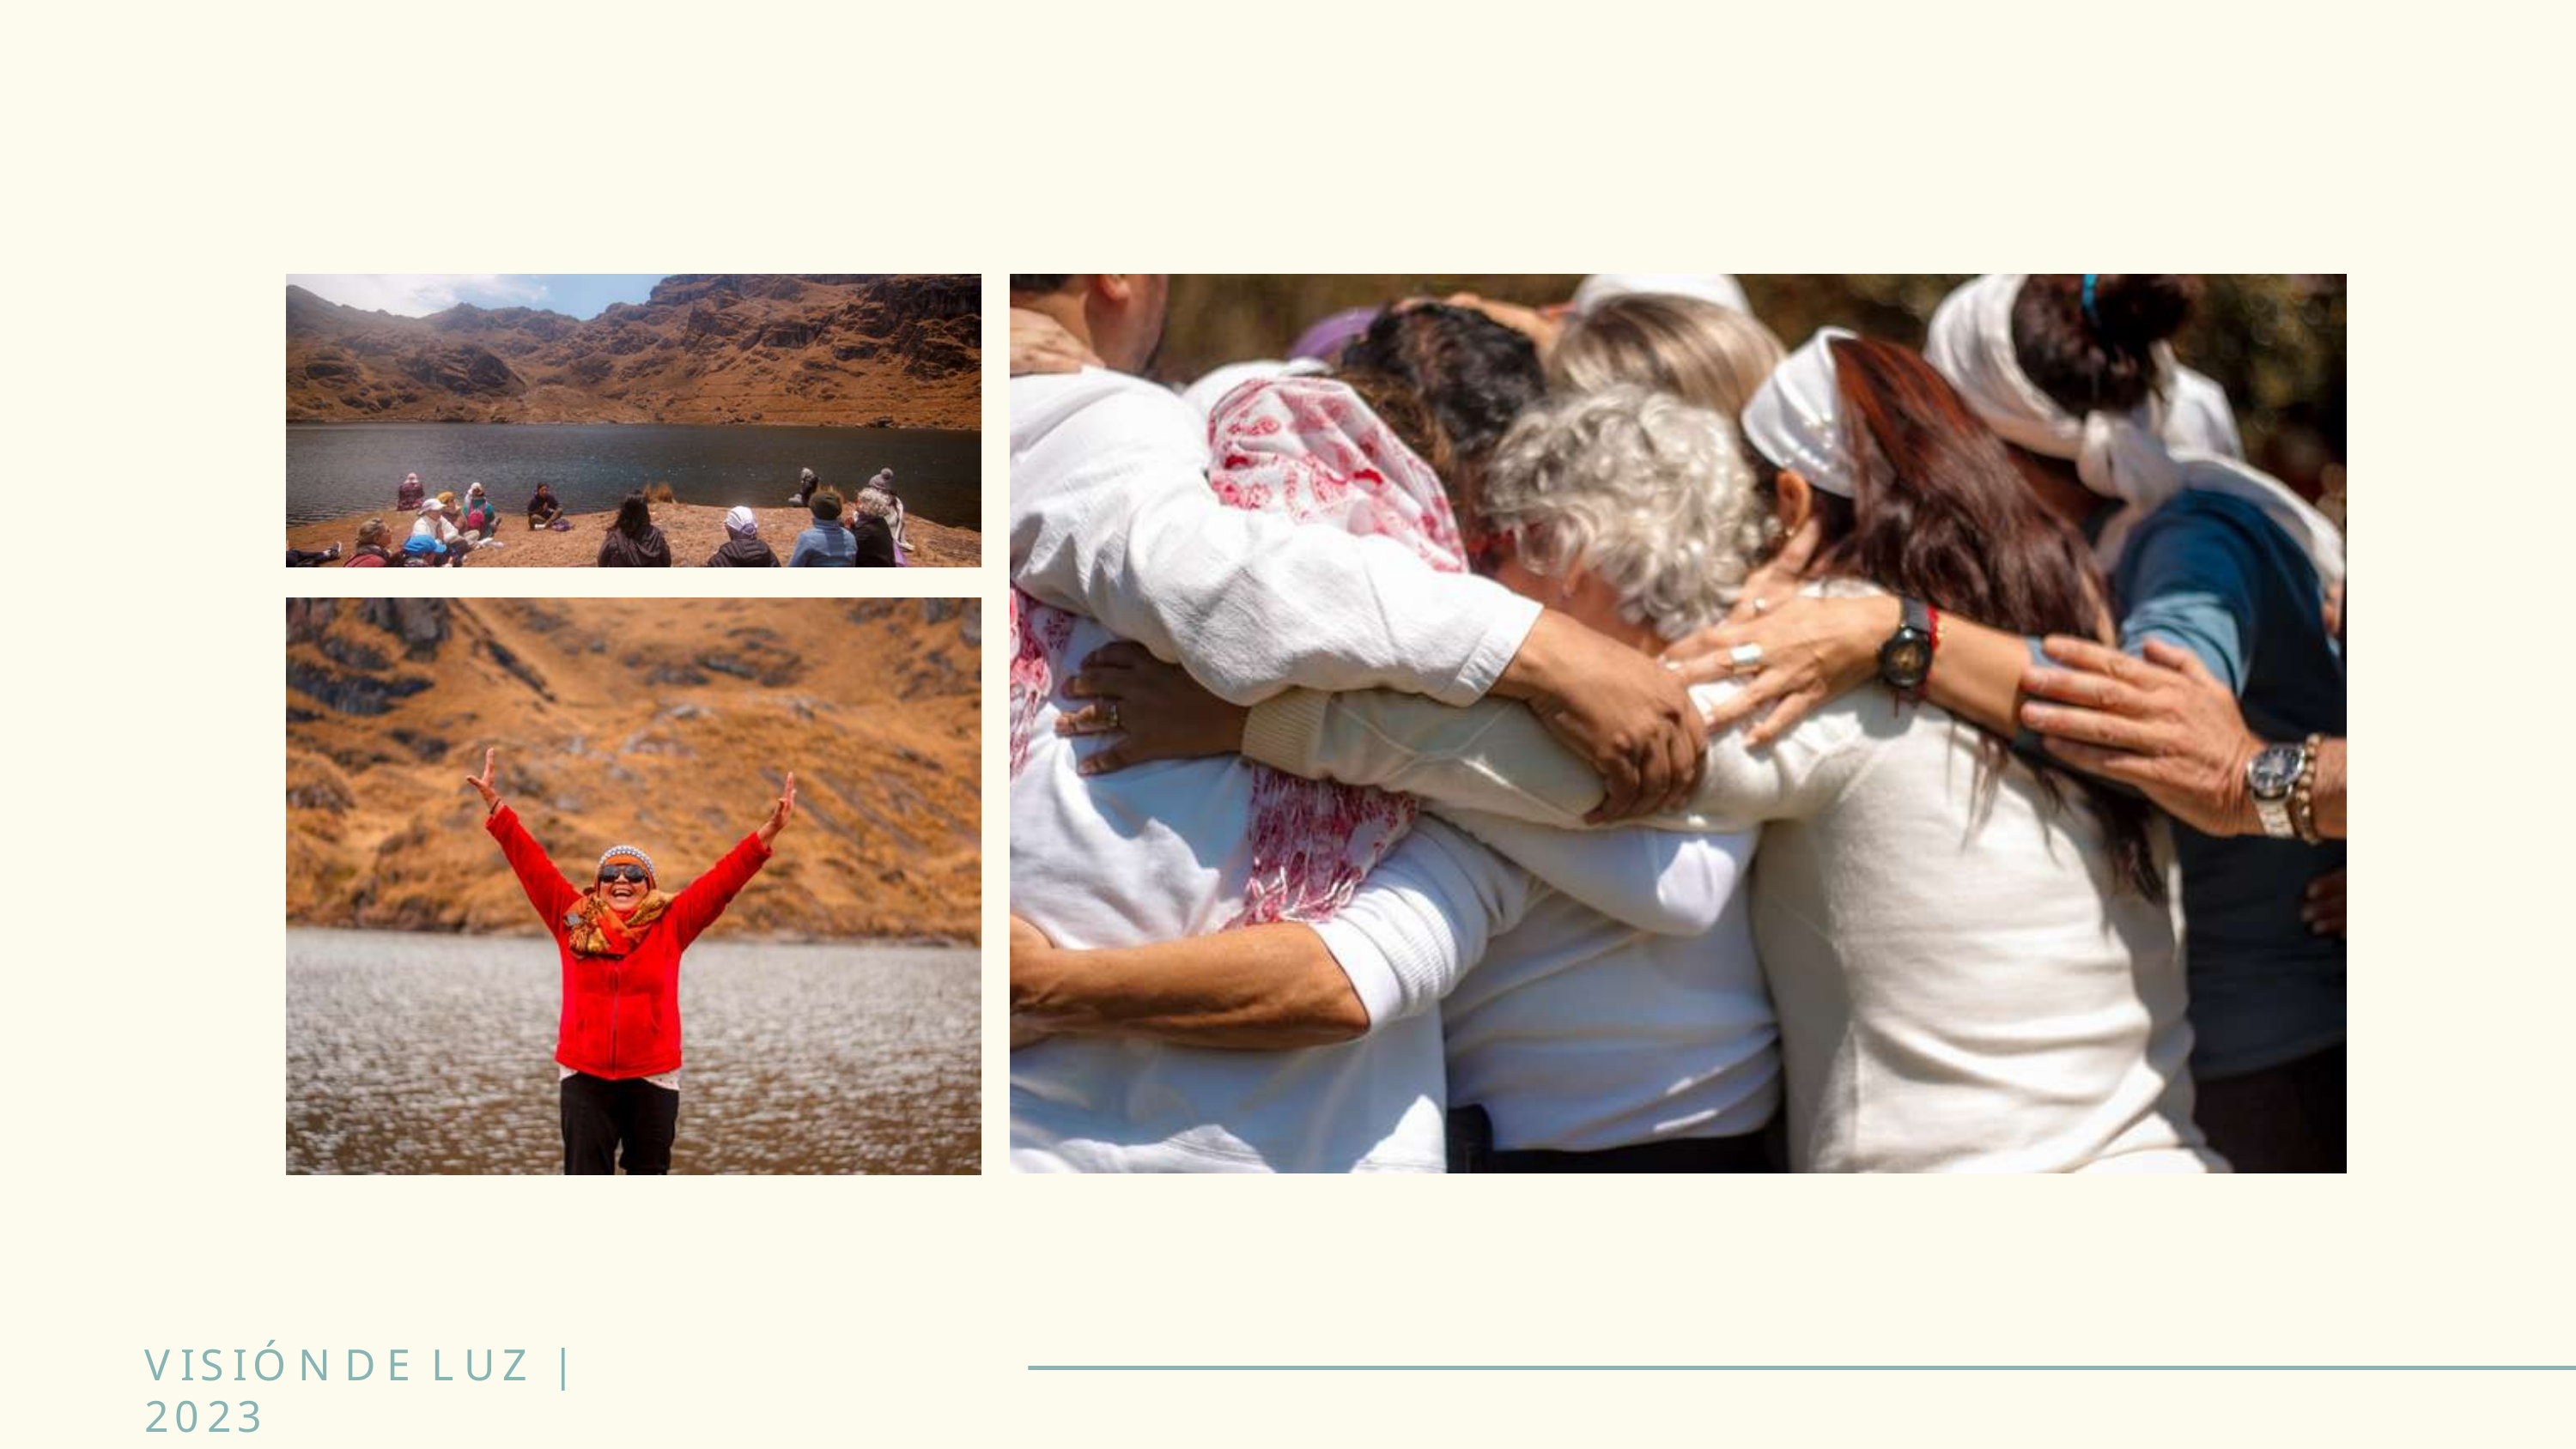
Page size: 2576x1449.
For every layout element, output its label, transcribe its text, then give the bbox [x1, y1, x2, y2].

text_box [1028, 1366, 2576, 1370]
picture [286, 274, 981, 567]
text_box VISIÓN DE LUZ | 2023 [143, 1336, 695, 1441]
picture [1010, 274, 2347, 1174]
picture [286, 597, 981, 1175]
